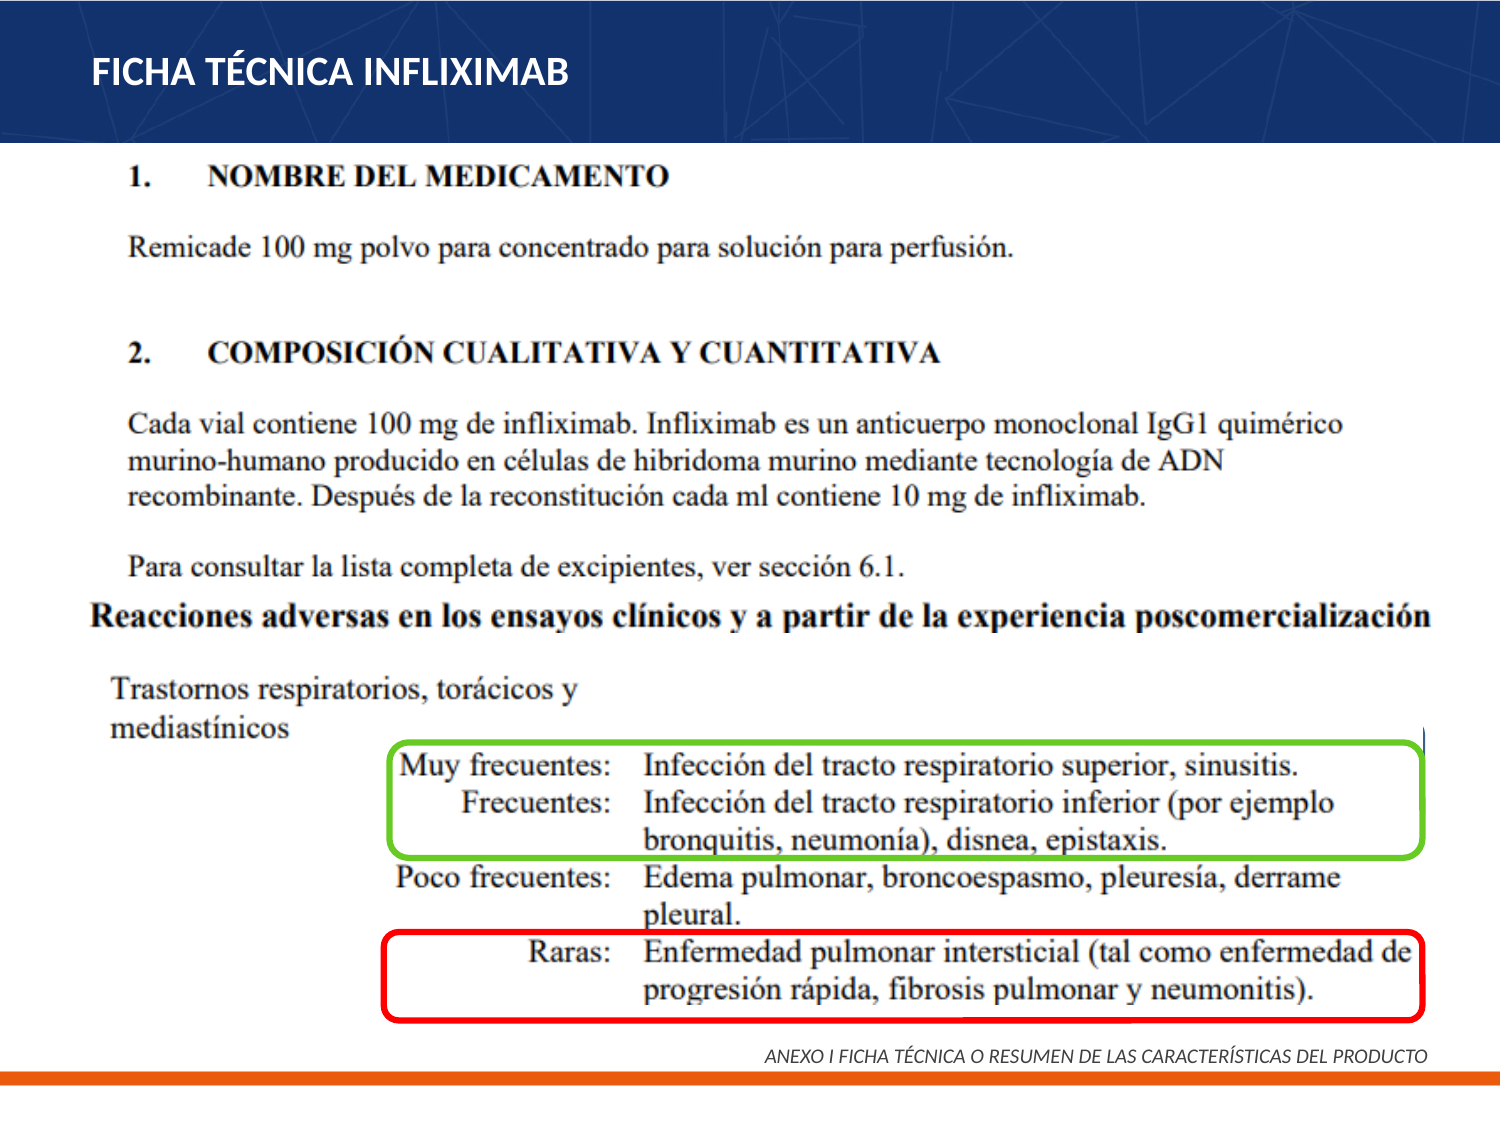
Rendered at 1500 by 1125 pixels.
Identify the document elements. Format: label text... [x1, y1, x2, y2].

footer ANEXO I FICHA TÉCNICA O RESUMEN DE LAS CARACTERÍSTICAS DEL PRODUCTO [96, 1035, 1443, 1095]
text_box [383, 1011, 1424, 1023]
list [76, 148, 1386, 592]
picture [0, 0, 1500, 1125]
title FICHA TÉCNICA INFLIXIMAB [76, 0, 1258, 138]
